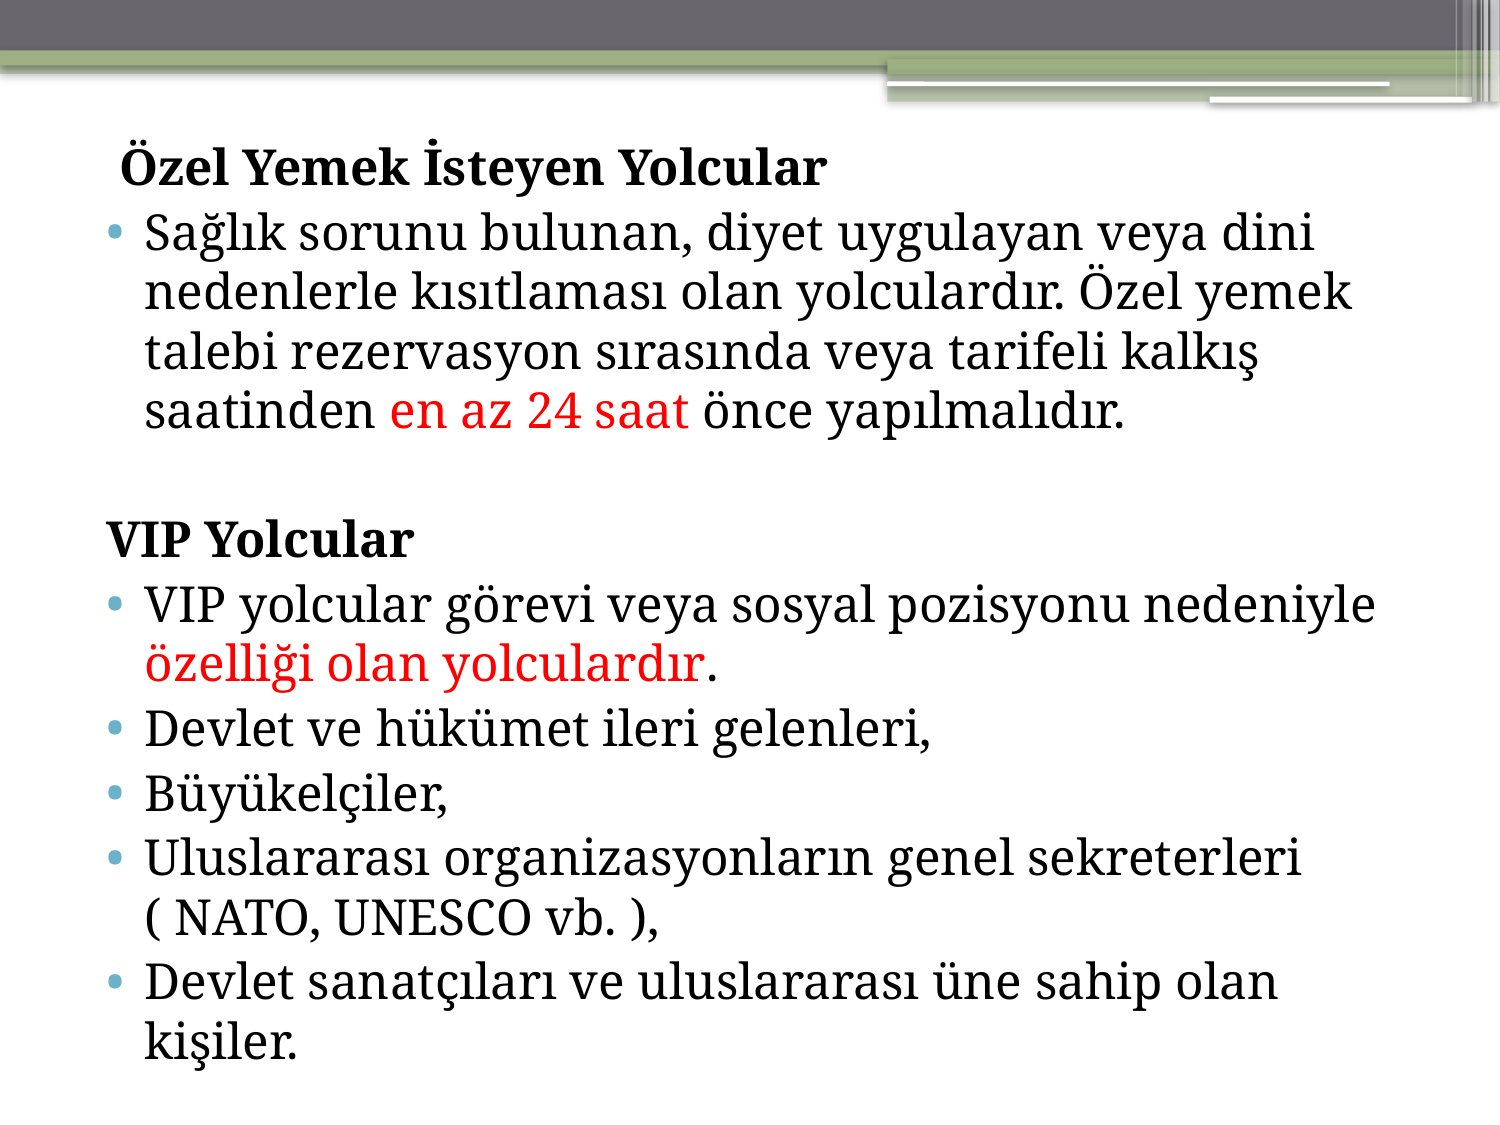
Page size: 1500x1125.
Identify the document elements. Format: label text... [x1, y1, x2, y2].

list Özel Yemek İsteyen Yolcular Sağlık sorunu bulunan, diyet uygulayan veya dini nedenlerle kısıtlaması olan yolculardır. Özel yemek talebi rezervasyon sırasında veya tarifeli kalkış saatinden en az 24 saat önce yapılmalıdır. VIP Yolcular VIP yolcular görevi veya sosyal pozisyonu nedeniyle özelliği olan yolculardır. Devlet ve hükümet ileri gelenleri, Büyükelçiler, Uluslararası organizasyonların genel sekreterleri ( NATO, UNESCO vb. ), Devlet sanatçıları ve uluslararası üne sahip olan kişiler. [75, 128, 1425, 1079]
